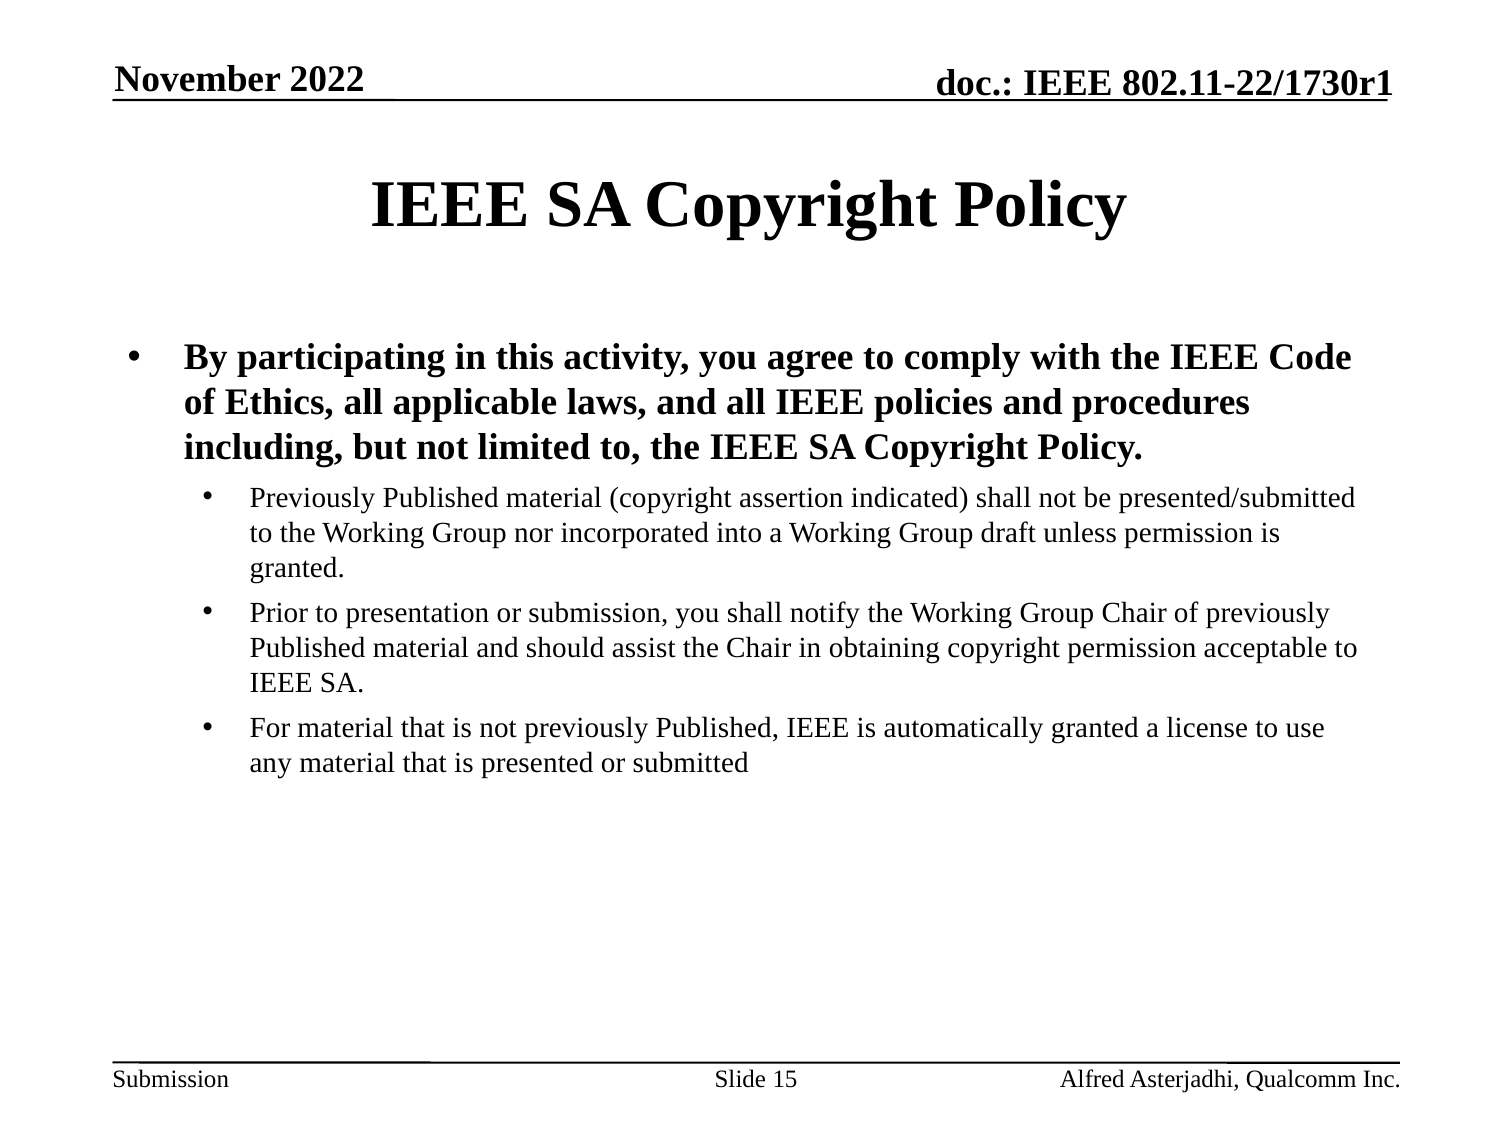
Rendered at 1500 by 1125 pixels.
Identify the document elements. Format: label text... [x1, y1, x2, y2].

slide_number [114, 54, 423, 100]
list By participating in this activity, you agree to comply with the IEEE Code of Ethics, all applicable laws, and all IEEE policies and procedures including, but not limited to, the IEEE SA Copyright Policy. Previously Published material (copyright assertion indicated) shall not be presented/submitted to the Working Group nor incorporated into a Working Group draft unless permission is granted. Prior to presentation or submission, you shall notify the Working Group Chair of previously Published material and should assist the Chair in obtaining copyright permission acceptable to IEEE SA. For material that is not previously Published, IEEE is automatically granted a license to use any material that is presented or submitted [112, 324, 1388, 1000]
title IEEE SA Copyright Policy [112, 112, 1388, 288]
footer Alfred Asterjadhi, Qualcomm Inc. [878, 1061, 1402, 1093]
slide_number Slide 15 [712, 1061, 800, 1123]
